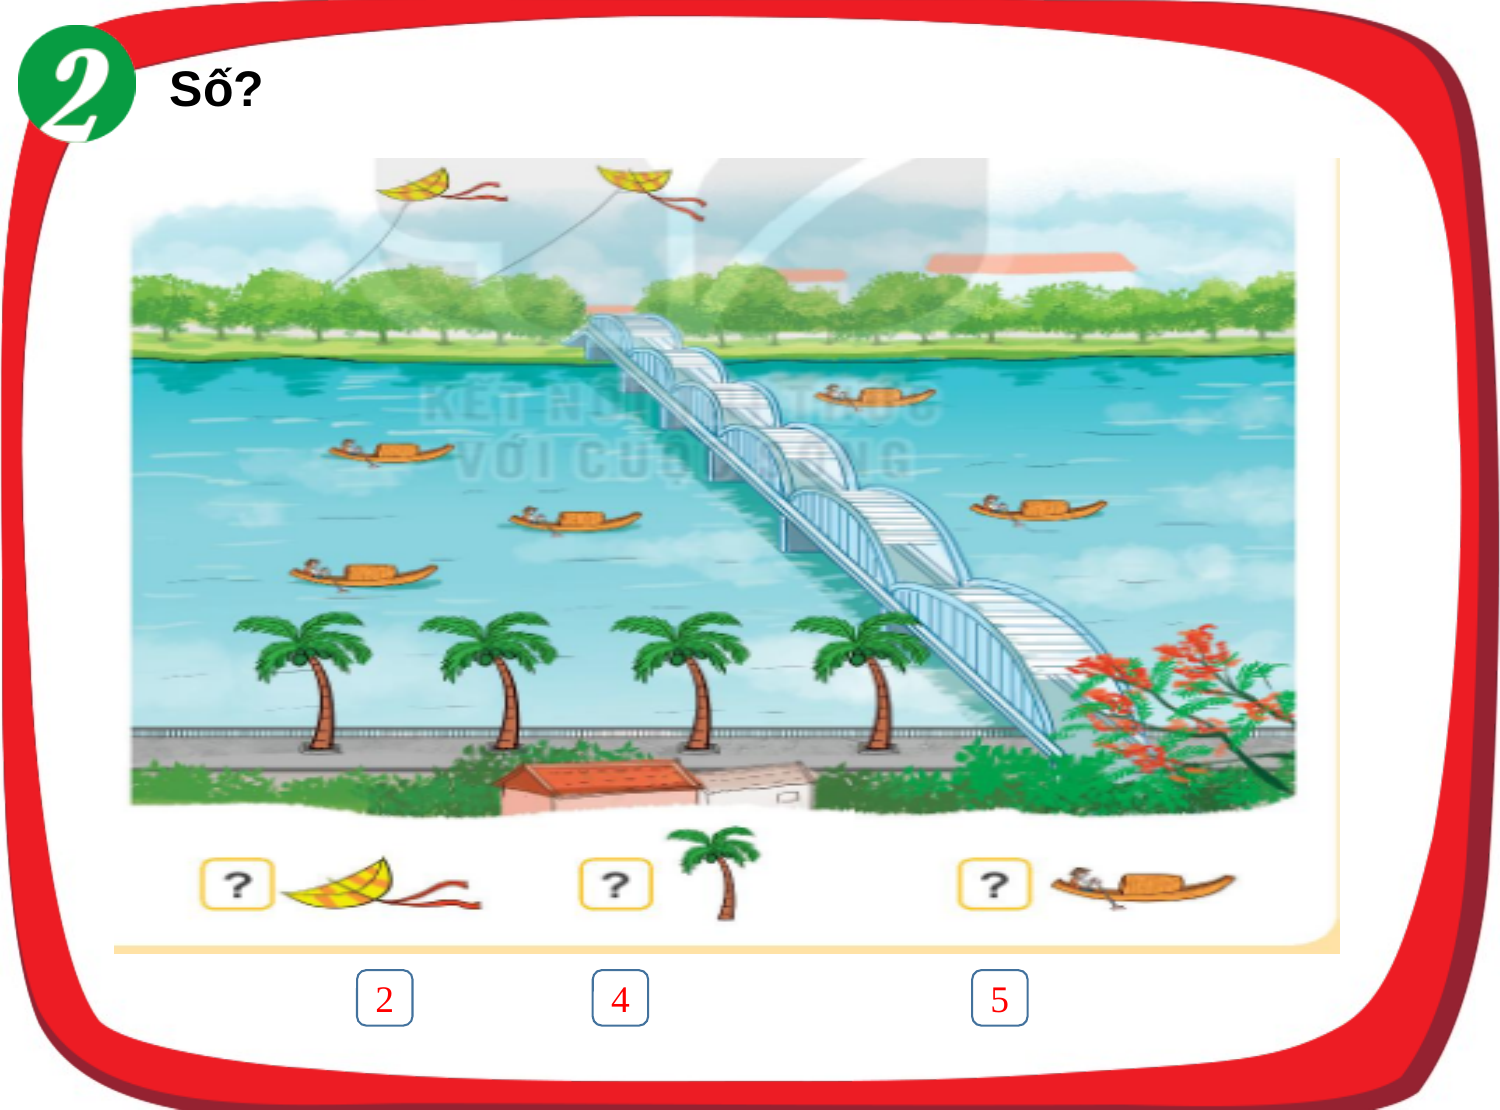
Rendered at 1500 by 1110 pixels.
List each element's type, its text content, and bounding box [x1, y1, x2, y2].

text_box 2 [355, 969, 414, 1027]
text_box 5 [971, 969, 1029, 1027]
text_box 4 [591, 969, 650, 1027]
picture [0, 0, 1500, 1110]
text_box Số? [154, 49, 279, 124]
